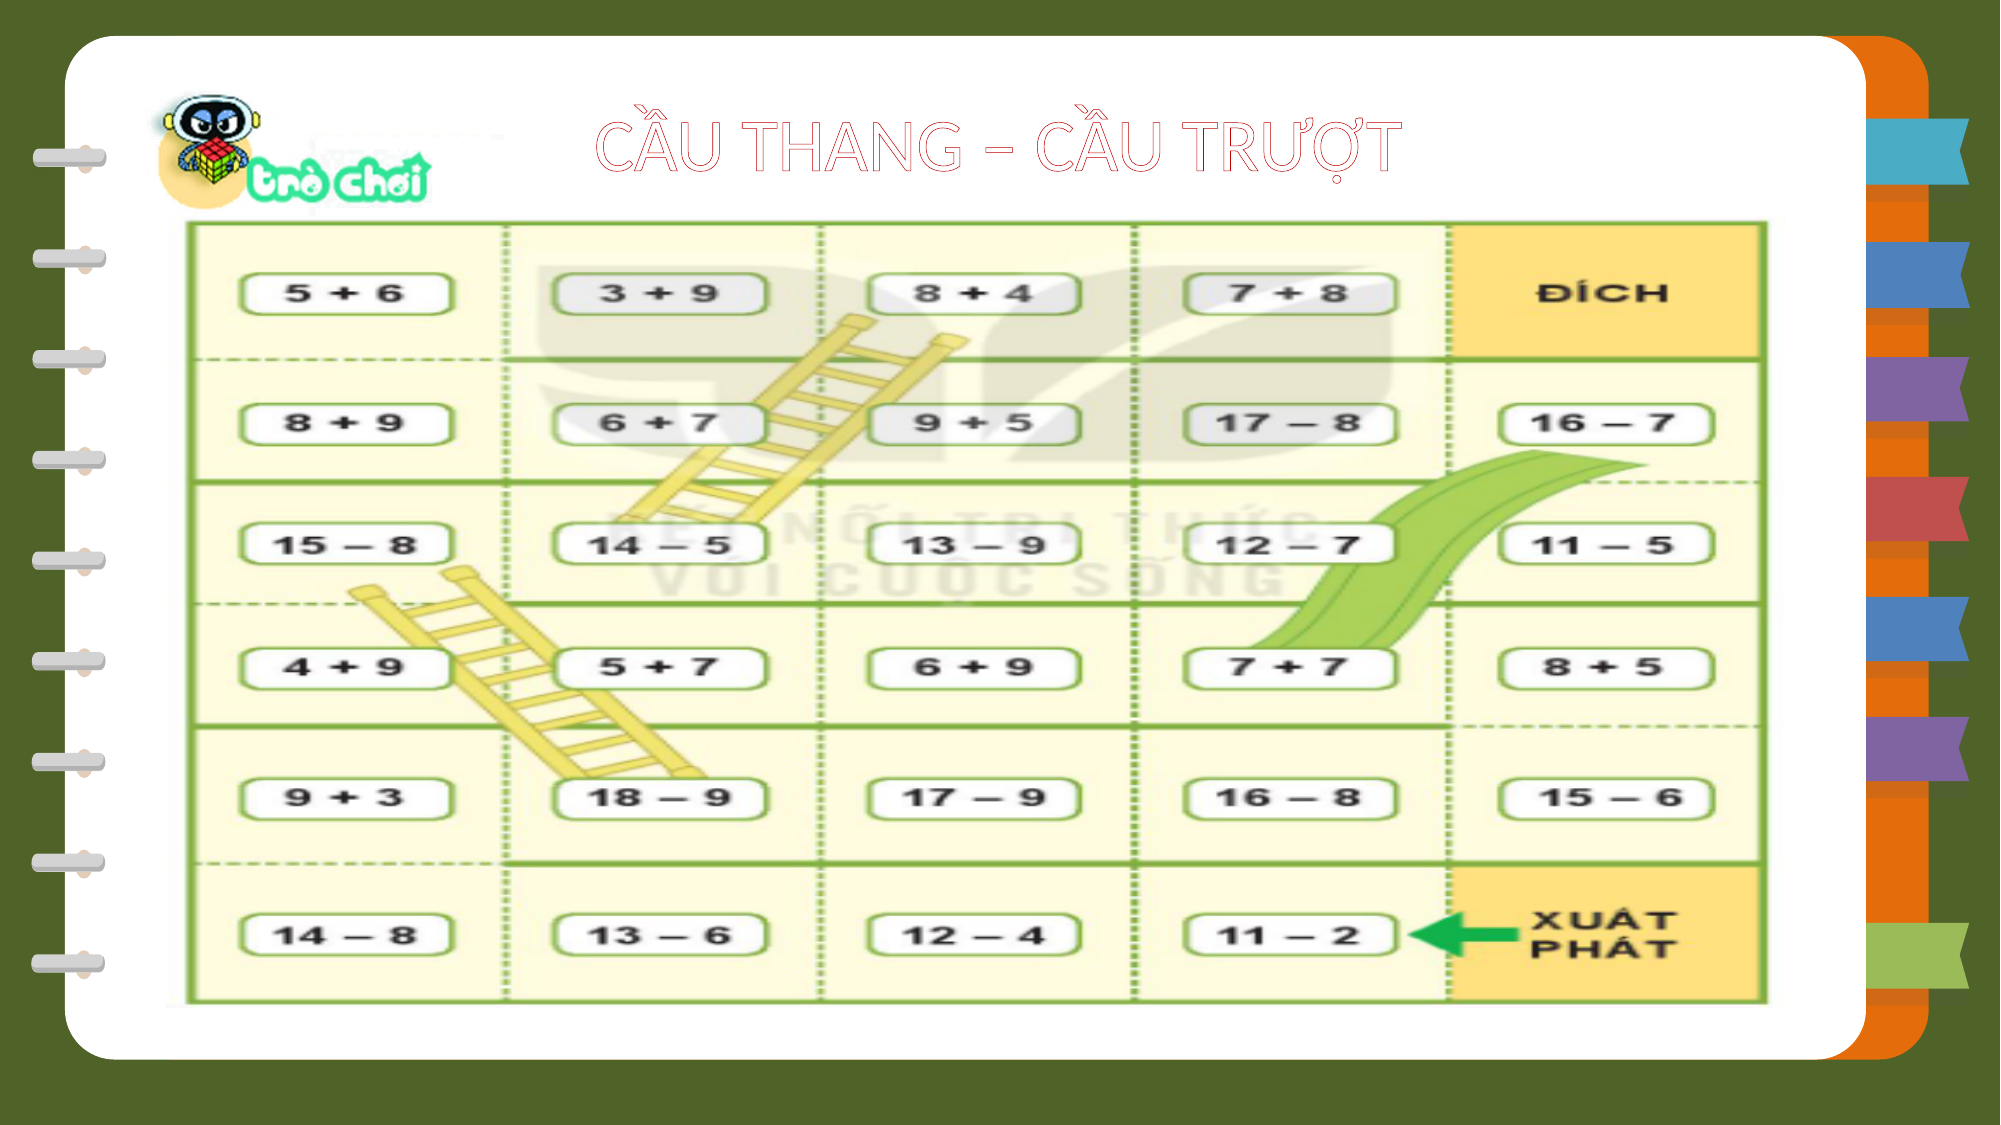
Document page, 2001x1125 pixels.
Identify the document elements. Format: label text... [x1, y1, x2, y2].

picture [121, 71, 1786, 1009]
text_box CẦU THANG – CẦU TRƯỢT [579, 88, 1514, 194]
